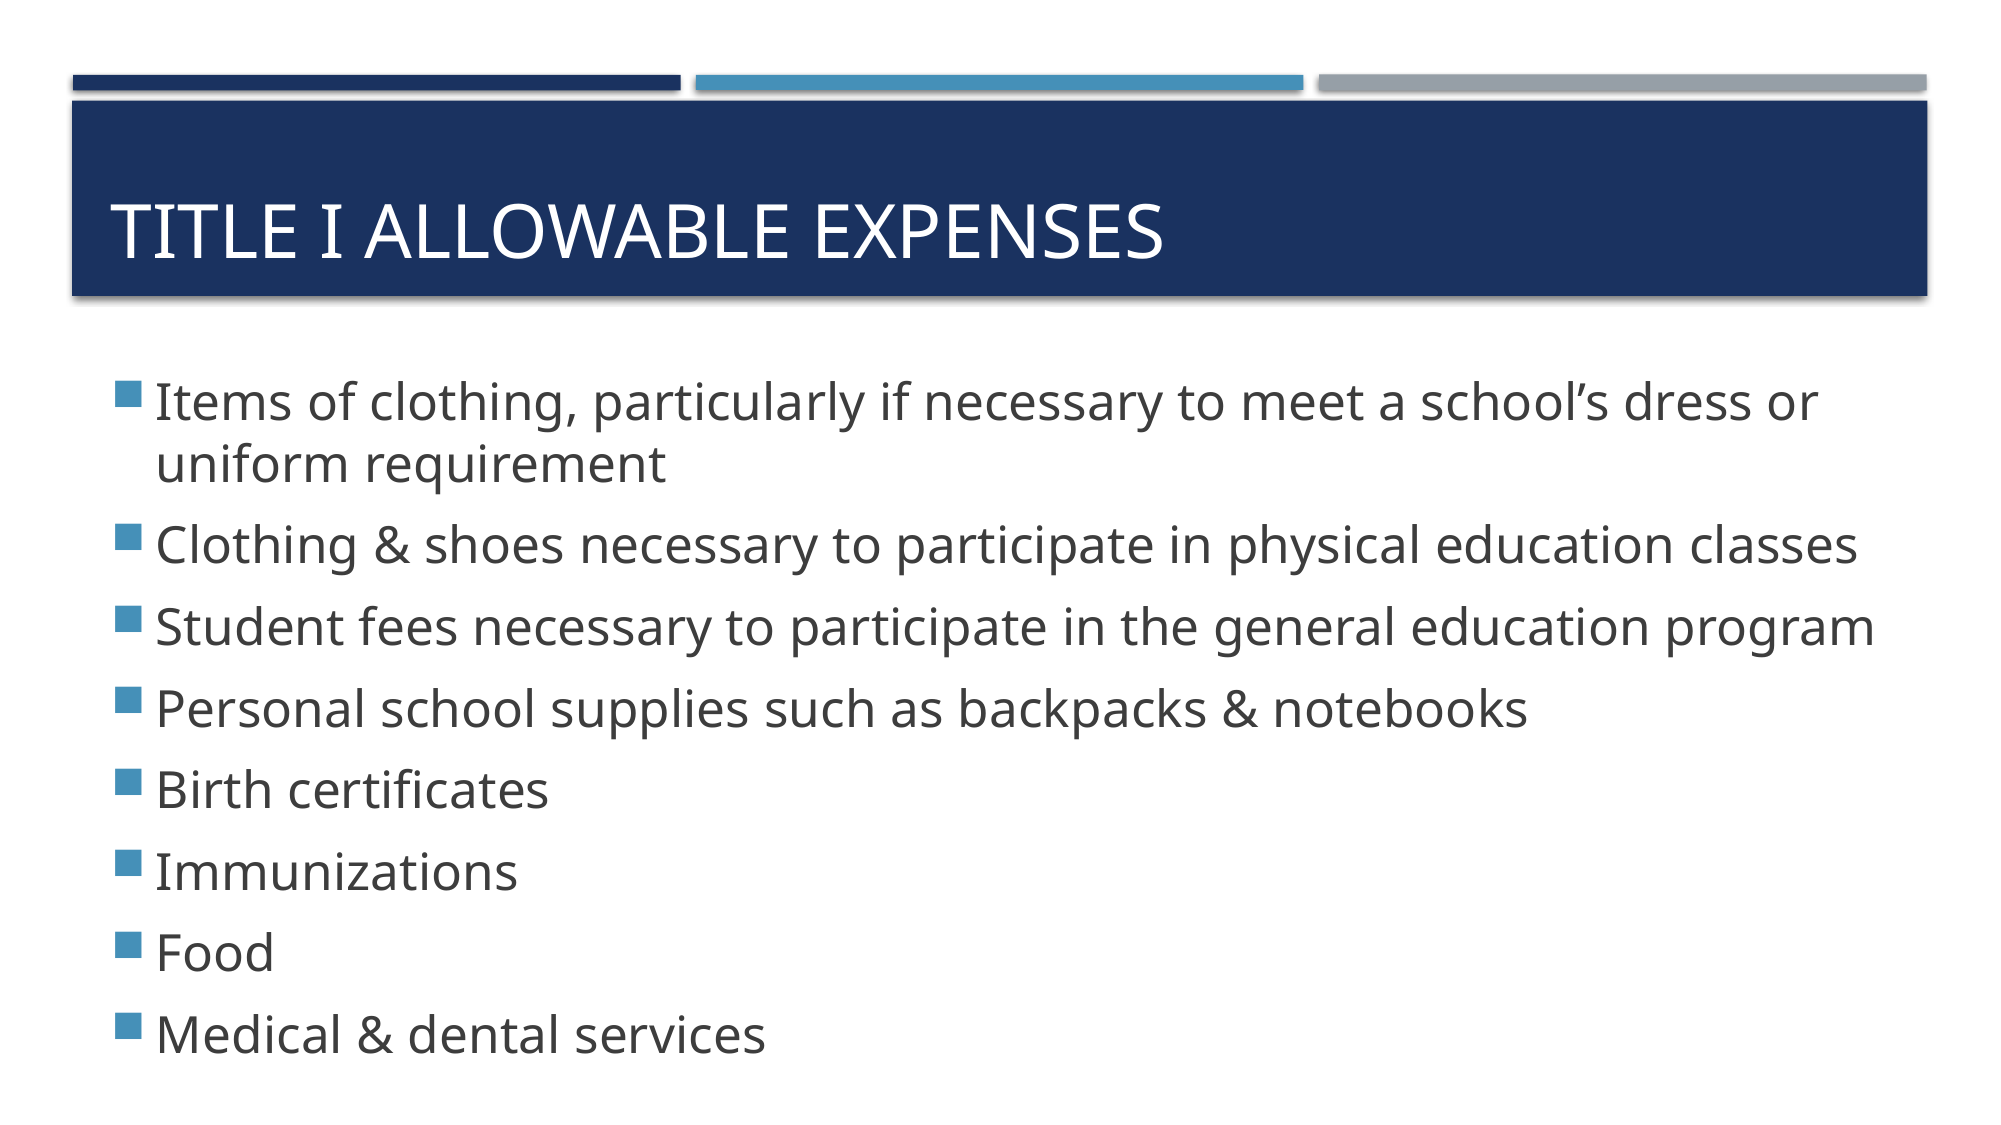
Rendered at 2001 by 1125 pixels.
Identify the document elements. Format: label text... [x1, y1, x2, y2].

title Title I Allowable Expenses [95, 115, 1905, 282]
list Items of clothing, particularly if necessary to meet a school’s dress or uniform requirement Clothing & shoes necessary to participate in physical education classes Student fees necessary to participate in the general education program Personal school supplies such as backpacks & notebooks Birth certificates Immunizations Food Medical & dental services [95, 324, 1905, 1109]
